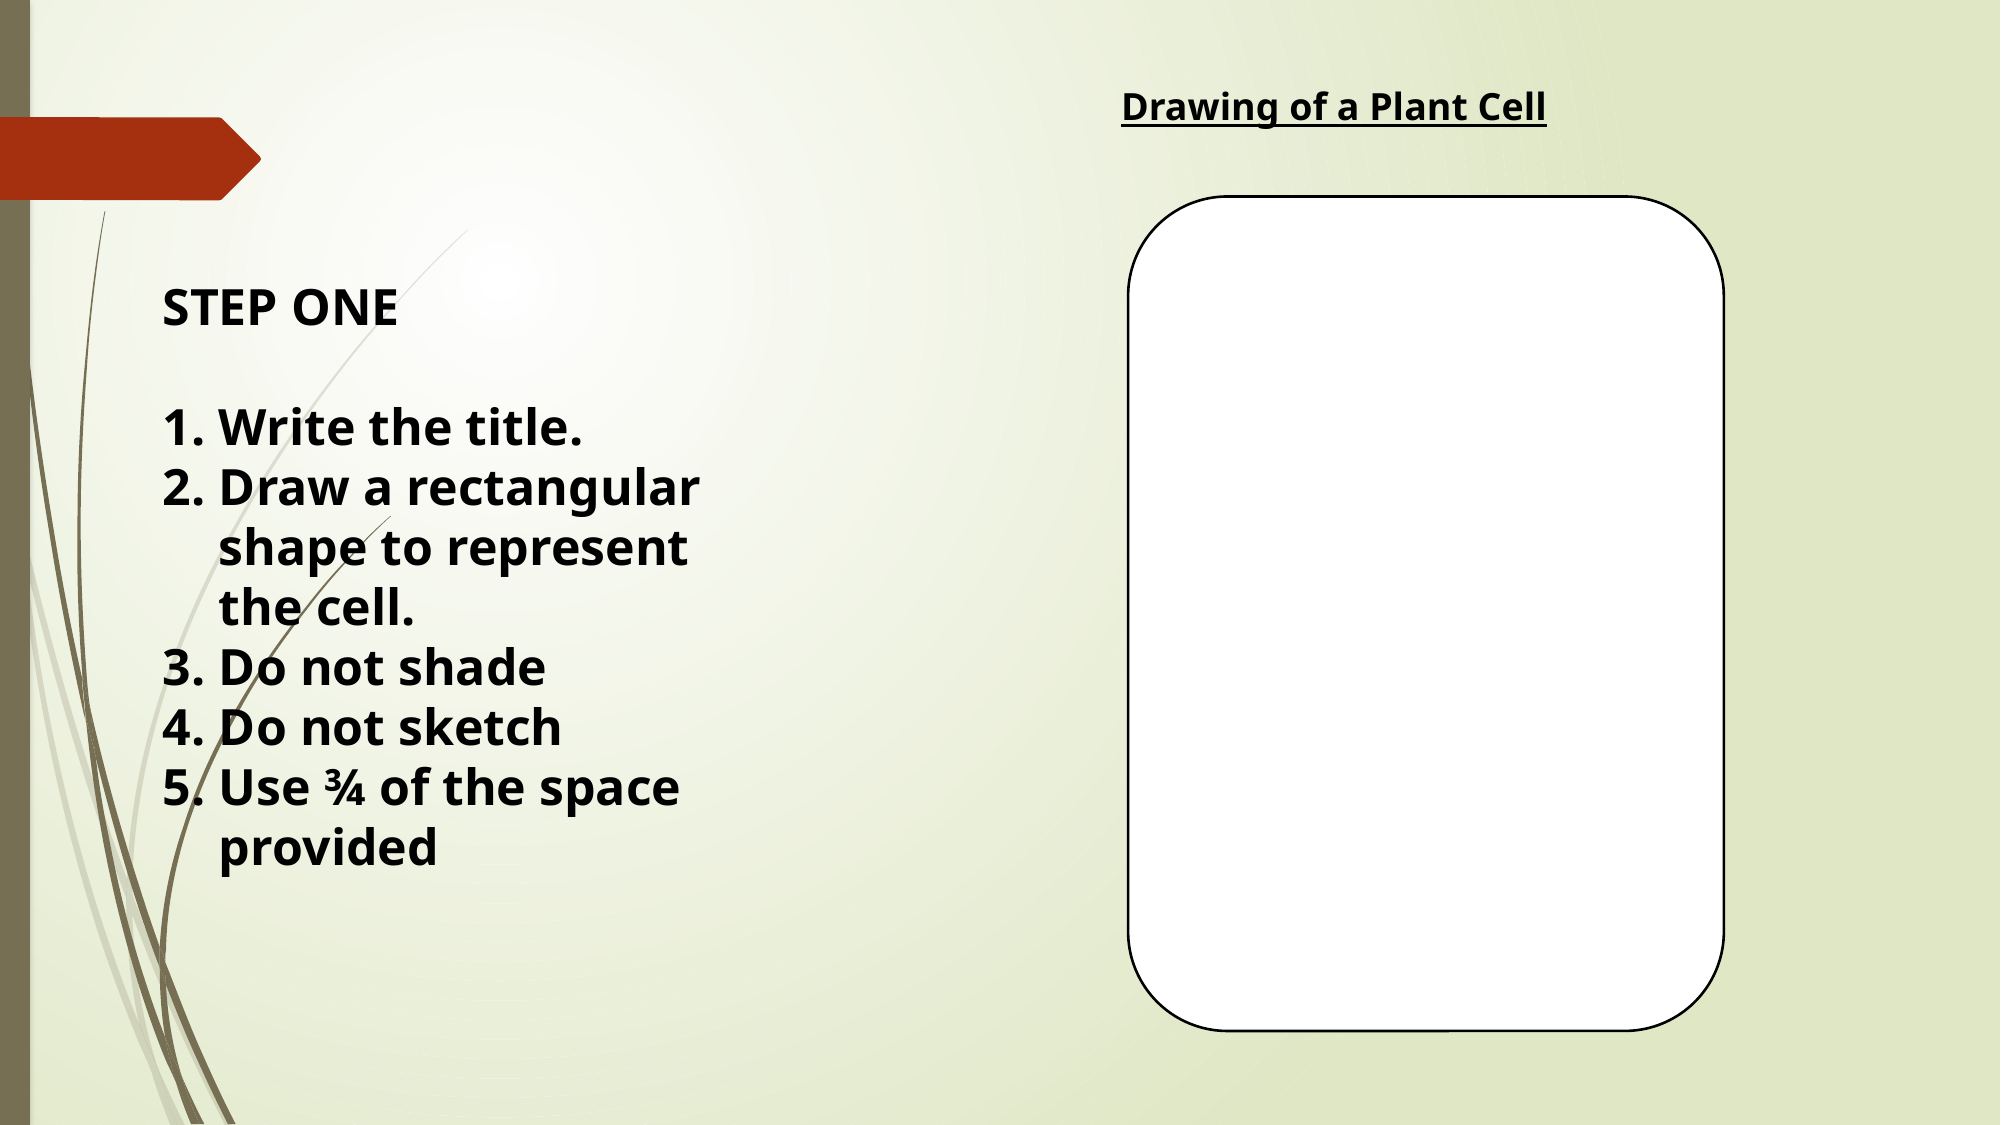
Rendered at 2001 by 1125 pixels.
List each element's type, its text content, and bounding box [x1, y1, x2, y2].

text_box STEP ONE Write the title. Draw a rectangular shape to represent the cell. Do not shade Do not sketch Use ¾ of the space provided [147, 268, 772, 1003]
text_box [1126, 195, 1726, 1033]
text_box Drawing of a Plant Cell [973, 76, 1695, 136]
